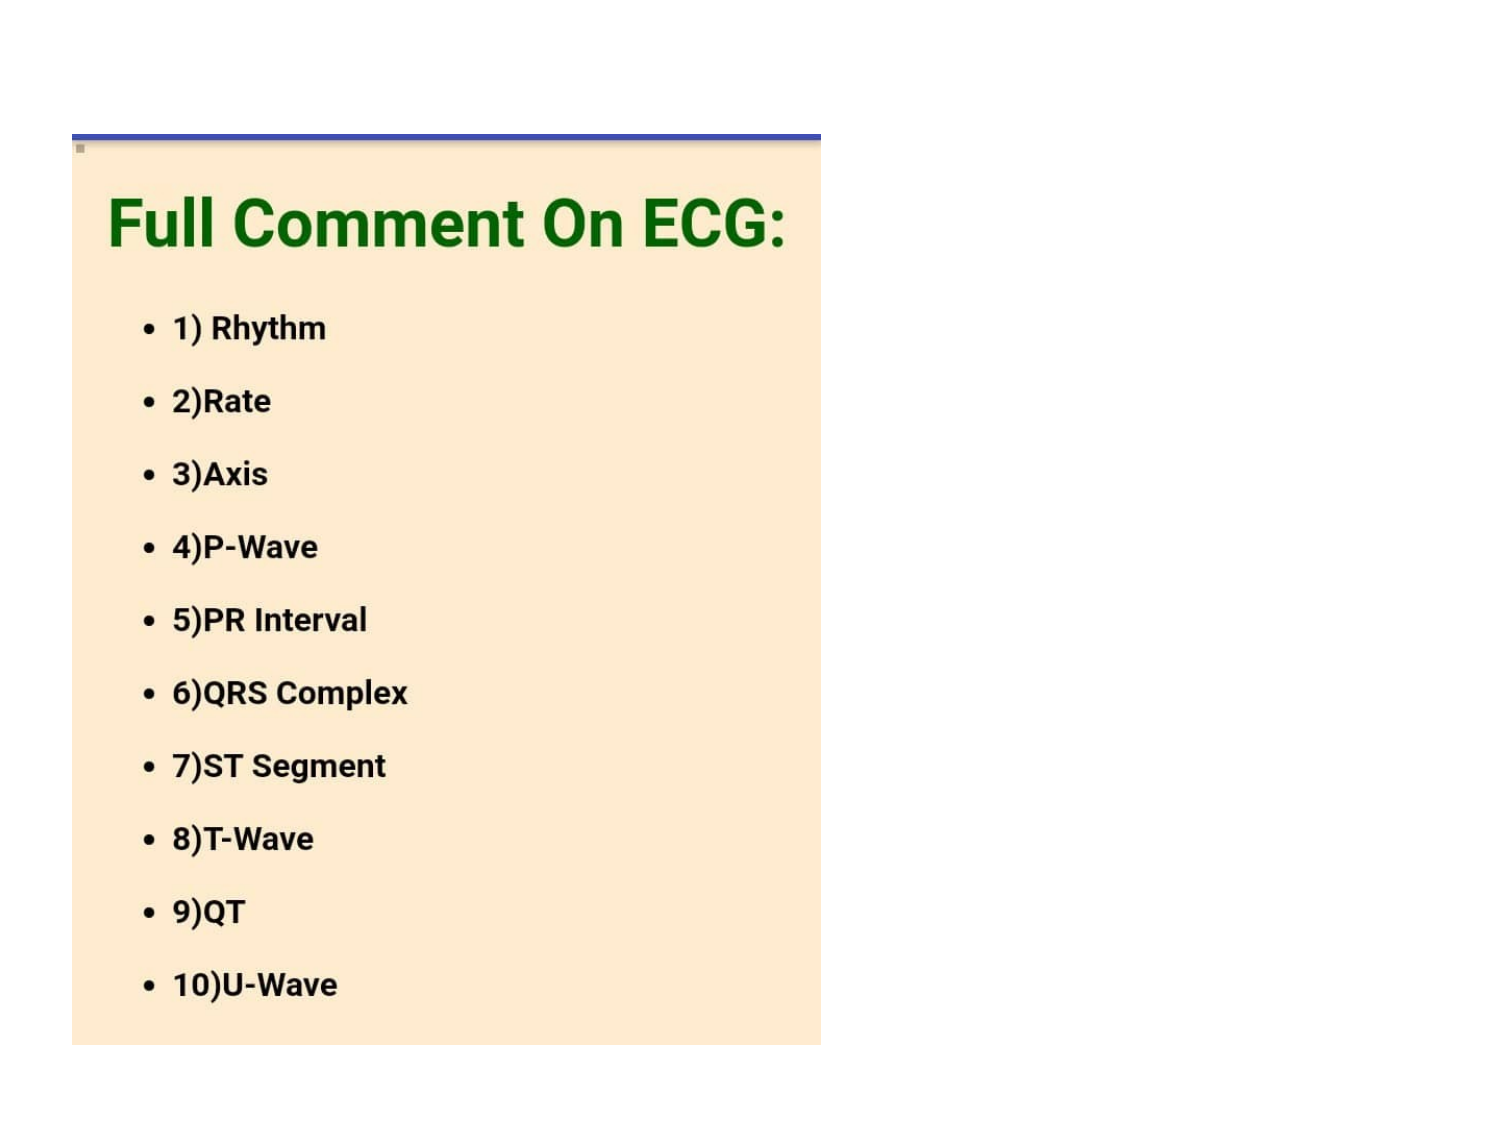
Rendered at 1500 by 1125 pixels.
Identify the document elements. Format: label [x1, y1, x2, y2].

list [71, 134, 822, 1046]
